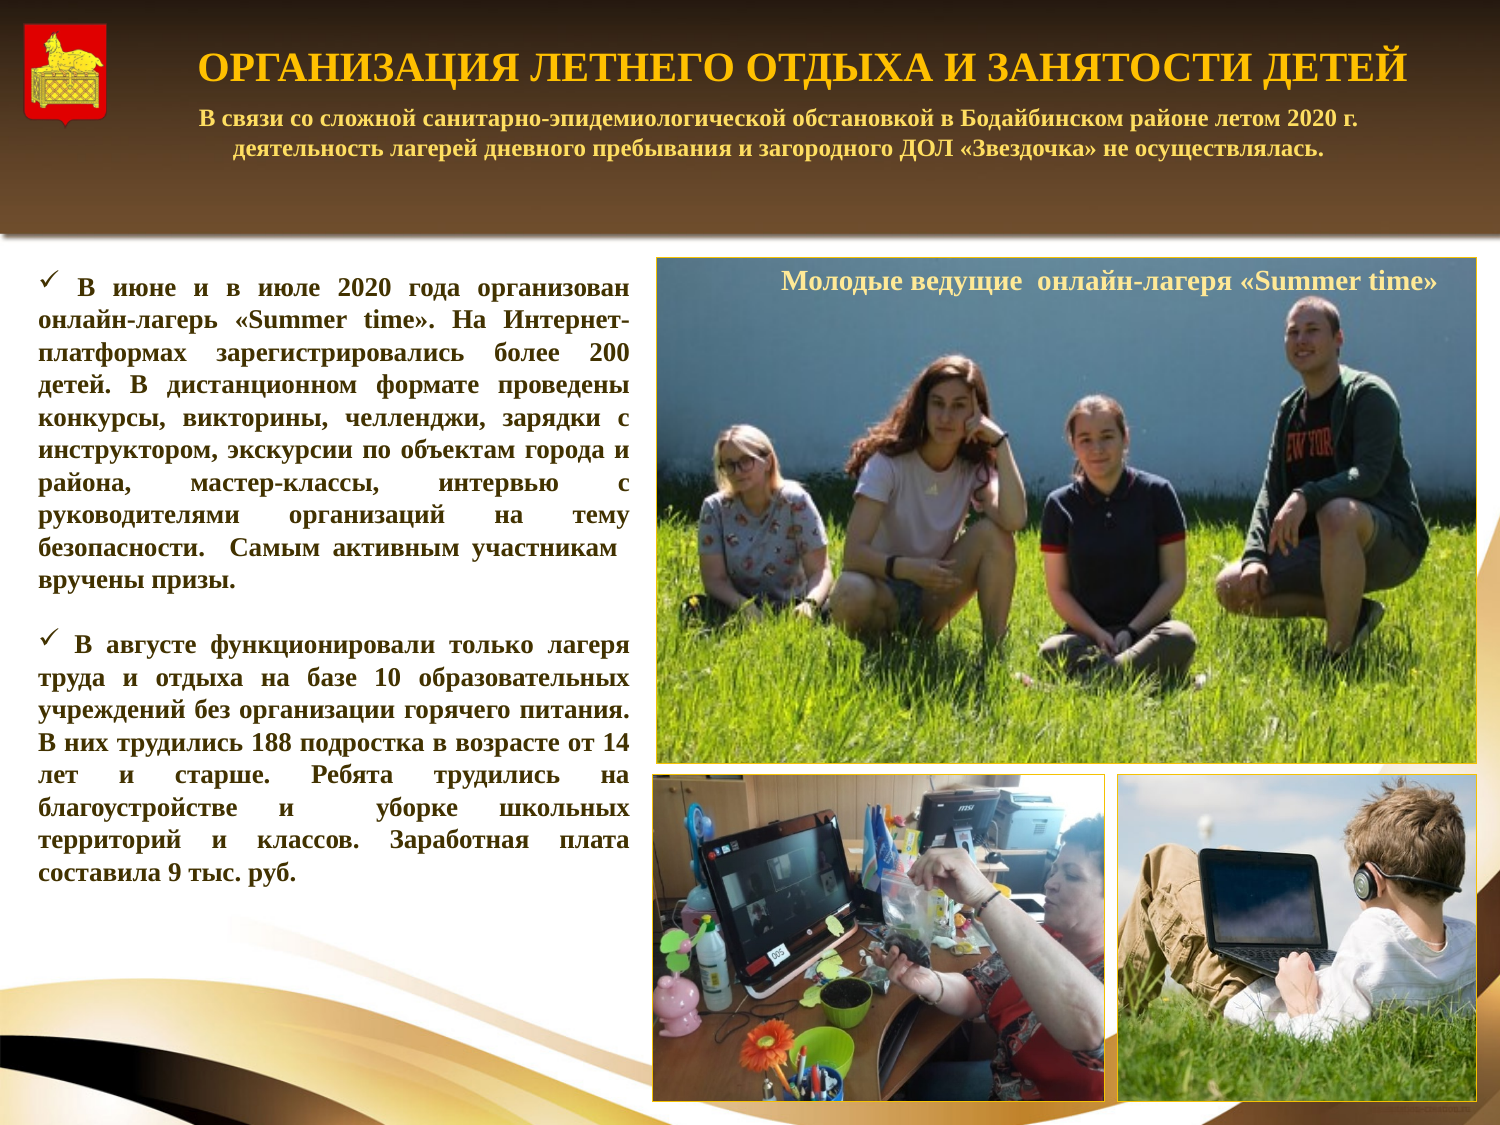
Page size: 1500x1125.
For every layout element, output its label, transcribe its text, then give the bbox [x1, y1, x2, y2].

title ОРГАНИЗАЦИЯ ЛЕТНЕГО ОТДЫХА И ЗАНЯТОСТИ ДЕТЕЙ [109, 23, 1500, 106]
text_box В июне и в июле 2020 года организован онлайн-лагерь «Summer time». На Интернет-платформах зарегистрировались более 200 детей. В дистанционном формате проведены конкурсы, викторины, челленджи, зарядки с инструктором, экскурсии по объектам города и района, мастер-классы, интервью с руководителями организаций на тему безопасности. Самым активным участникам вручены призы. В августе функционировали только лагеря труда и отдыха на базе 10 образовательных учреждений без организации горячего питания. В них трудились 188 подростка в возрасте от 14 лет и старше. Ребята трудились на благоустройстве и уборке школьных территорий и классов. Заработная плата составила 9 тыс. руб. [23, 234, 645, 894]
picture [0, 0, 1500, 1125]
text_box В связи со сложной санитарно-эпидемиологической обстановкой в Бодайбинском районе летом 2020 г. деятельность лагерей дневного пребывания и загородного ДОЛ «Звездочка» не осуществлялась. [128, 93, 1430, 169]
